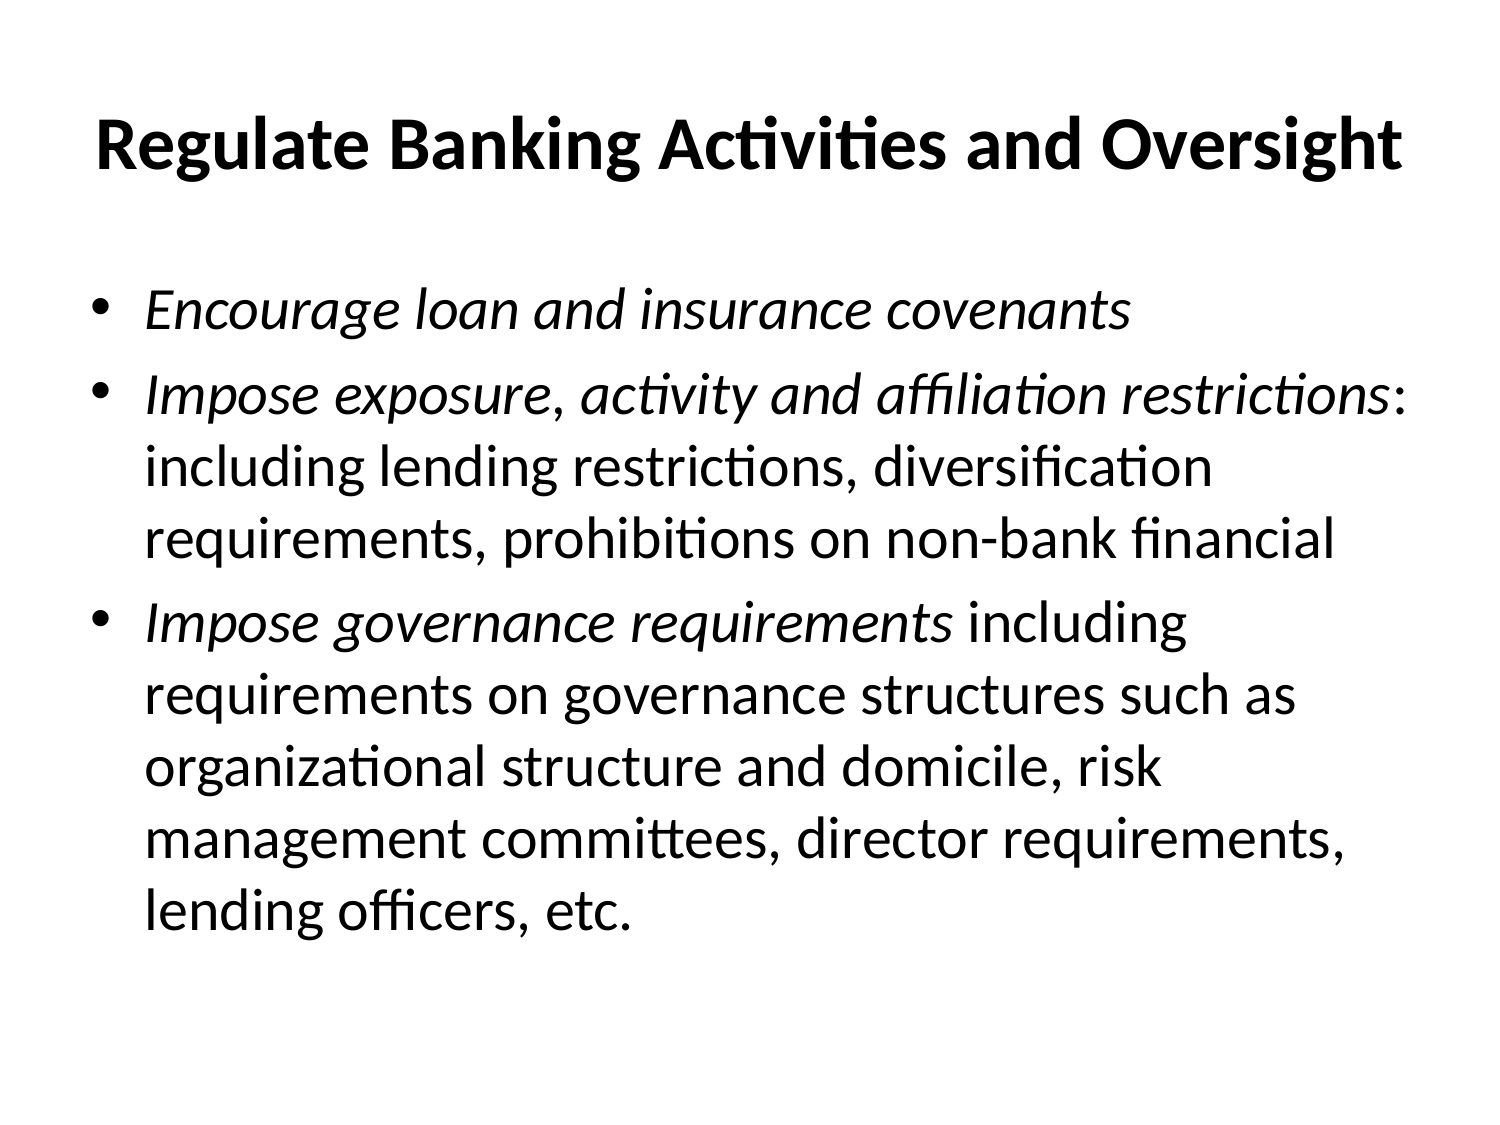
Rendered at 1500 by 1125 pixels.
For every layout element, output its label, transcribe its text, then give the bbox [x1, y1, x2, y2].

list Encourage loan and insurance covenants Impose exposure, activity and affiliation restrictions: including lending restrictions, diversification requirements, prohibitions on non-bank financial Impose governance requirements including requirements on governance structures such as organizational structure and domicile, risk management committees, director requirements, lending officers, etc. [75, 262, 1425, 1005]
title Regulate Banking Activities and Oversight [75, 45, 1425, 233]
